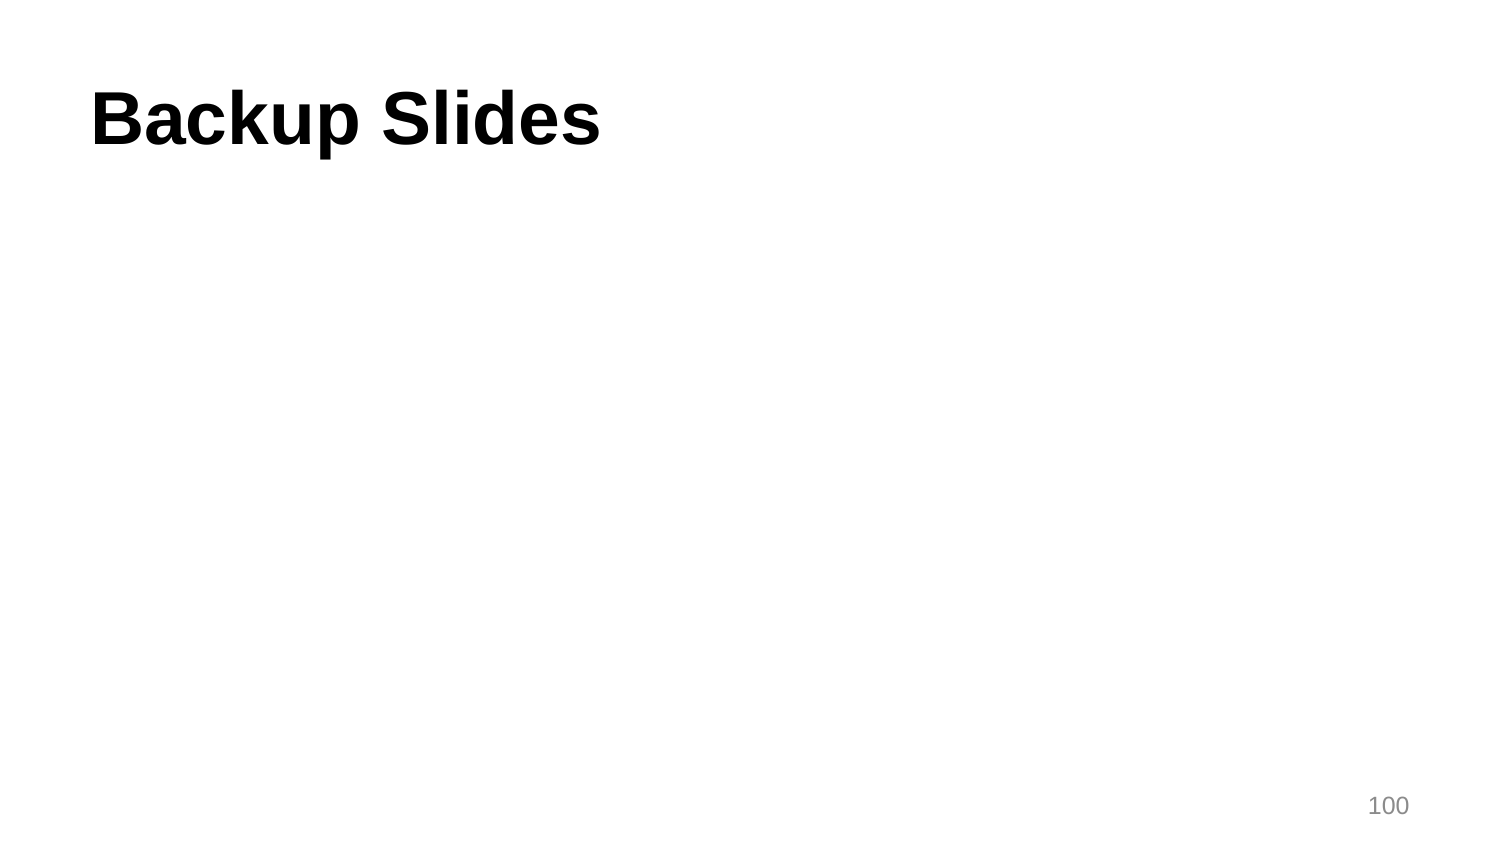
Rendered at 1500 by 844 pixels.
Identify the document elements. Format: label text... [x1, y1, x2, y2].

title Backup Slides [75, 33, 1425, 175]
slide_number 100 [1074, 782, 1425, 828]
